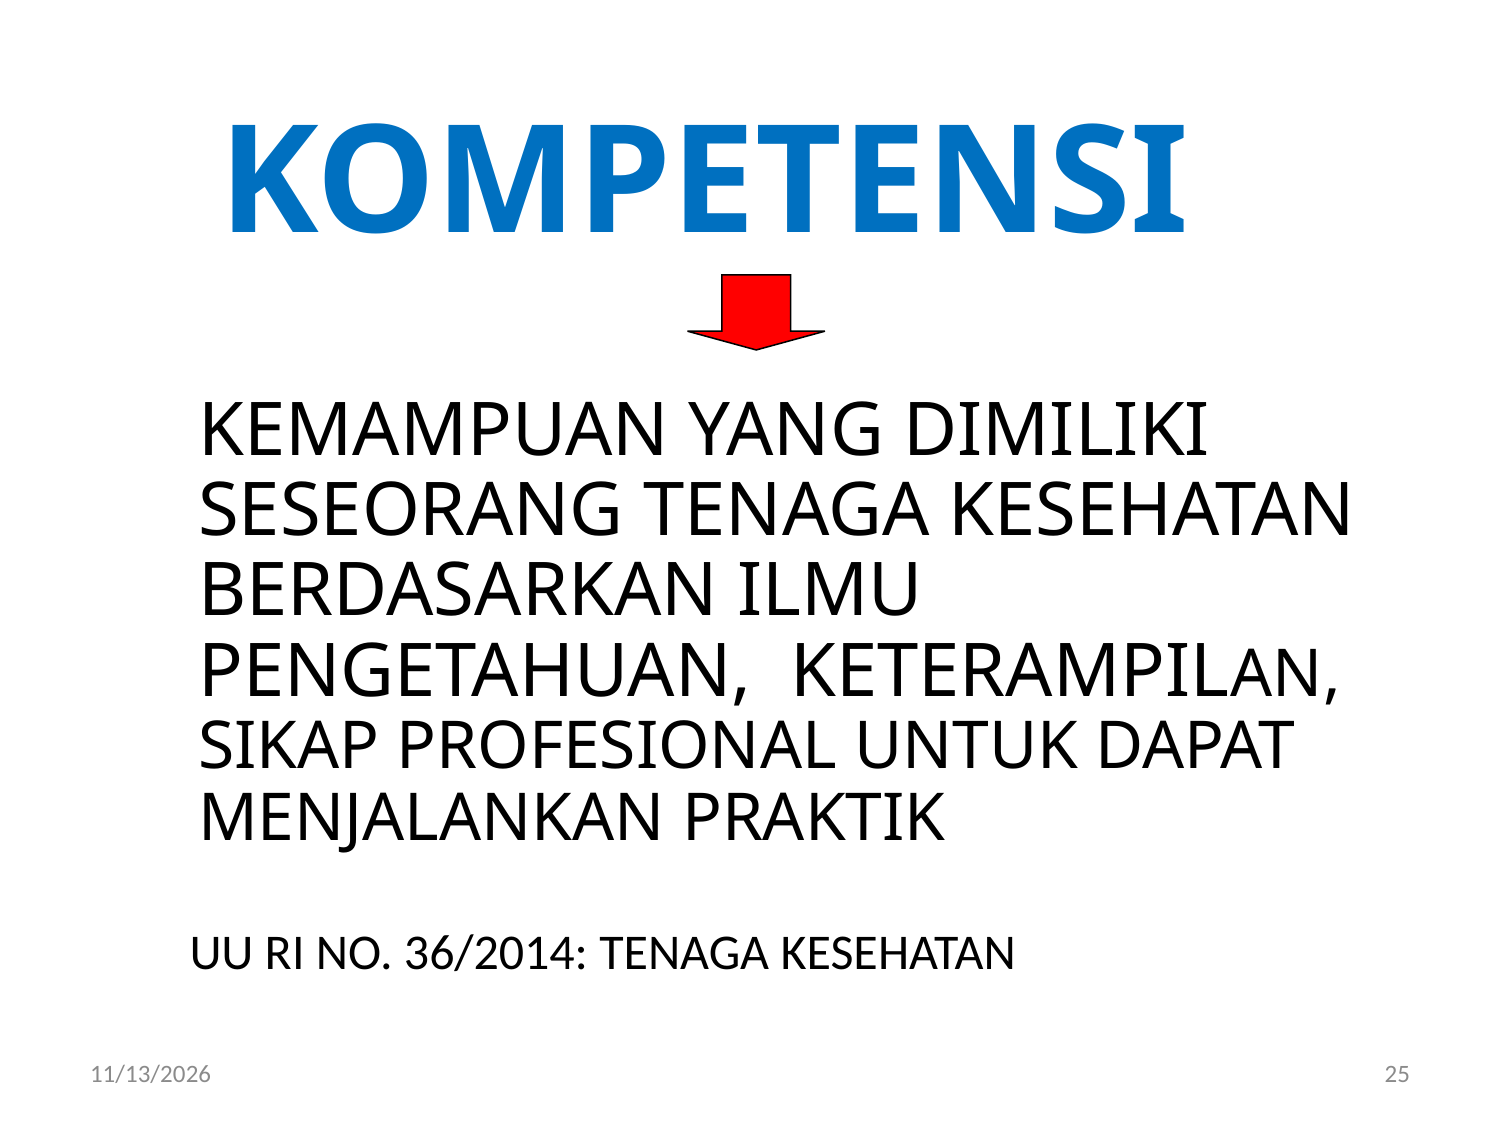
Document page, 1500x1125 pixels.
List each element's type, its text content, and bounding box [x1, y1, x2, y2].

slide_number 25 [1074, 1042, 1425, 1103]
text_box UU RI NO. 36/2014: TENAGA KESEHATAN [174, 912, 1238, 988]
text_box Kompetensi [74, 74, 1413, 300]
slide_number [75, 1042, 425, 1103]
list KEMAMPUAN YANG DIMILIKI SESEORANG TENAGA KESEHATAN BERDASARKAN ILMU PENGETAHUAN, KETERAMPILAN, SIKAP PROFESIONAL UNTUK DAPAT MENJALANKAN PRAKTIK [62, 299, 1475, 863]
text_box [687, 274, 825, 350]
